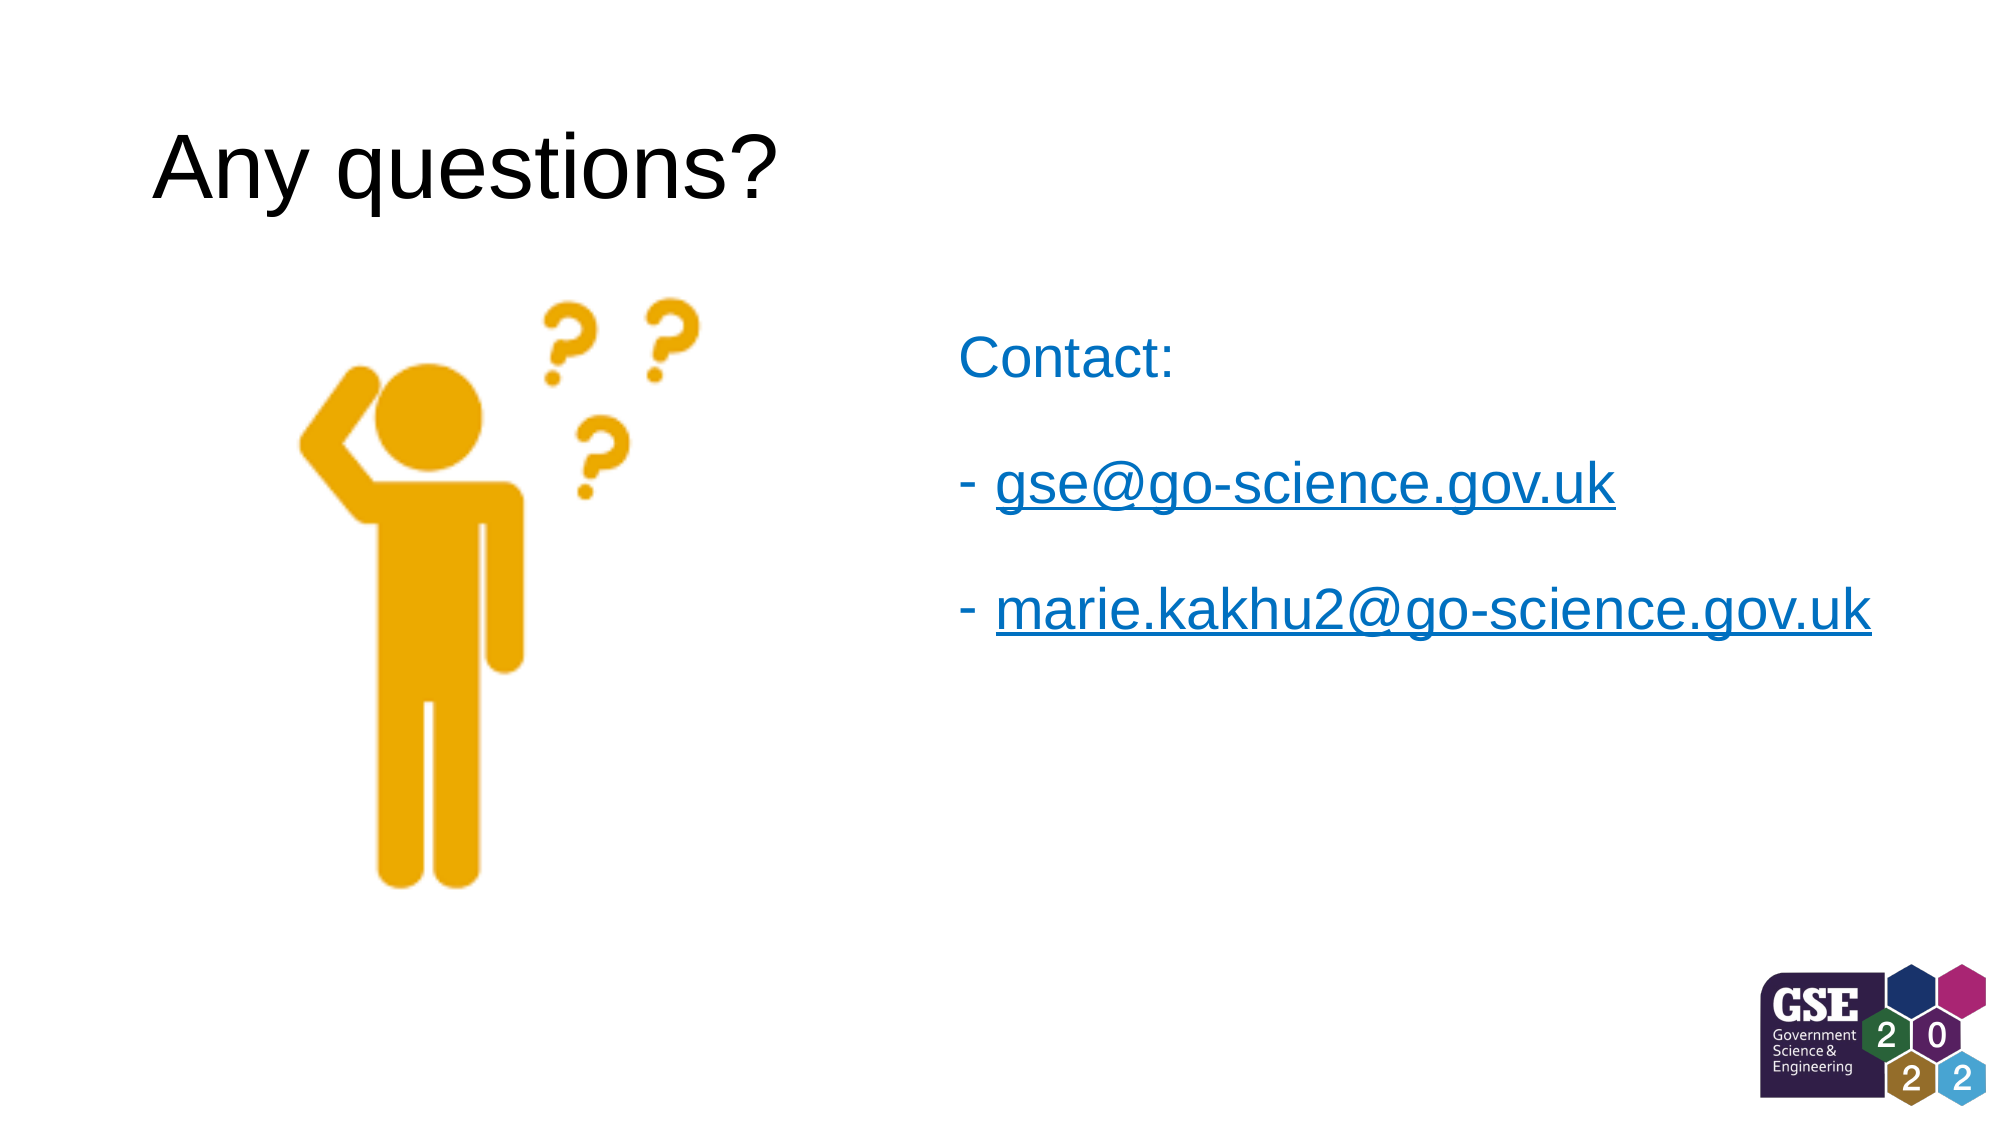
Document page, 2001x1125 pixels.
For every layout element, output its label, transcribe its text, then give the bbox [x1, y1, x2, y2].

title Any questions? [137, 59, 1863, 278]
picture [102, 259, 781, 938]
list Contact: gse@go-science.gov.uk marie.kakhu2@go-science.gov.uk [943, 277, 1949, 743]
picture [1750, 910, 2000, 1125]
